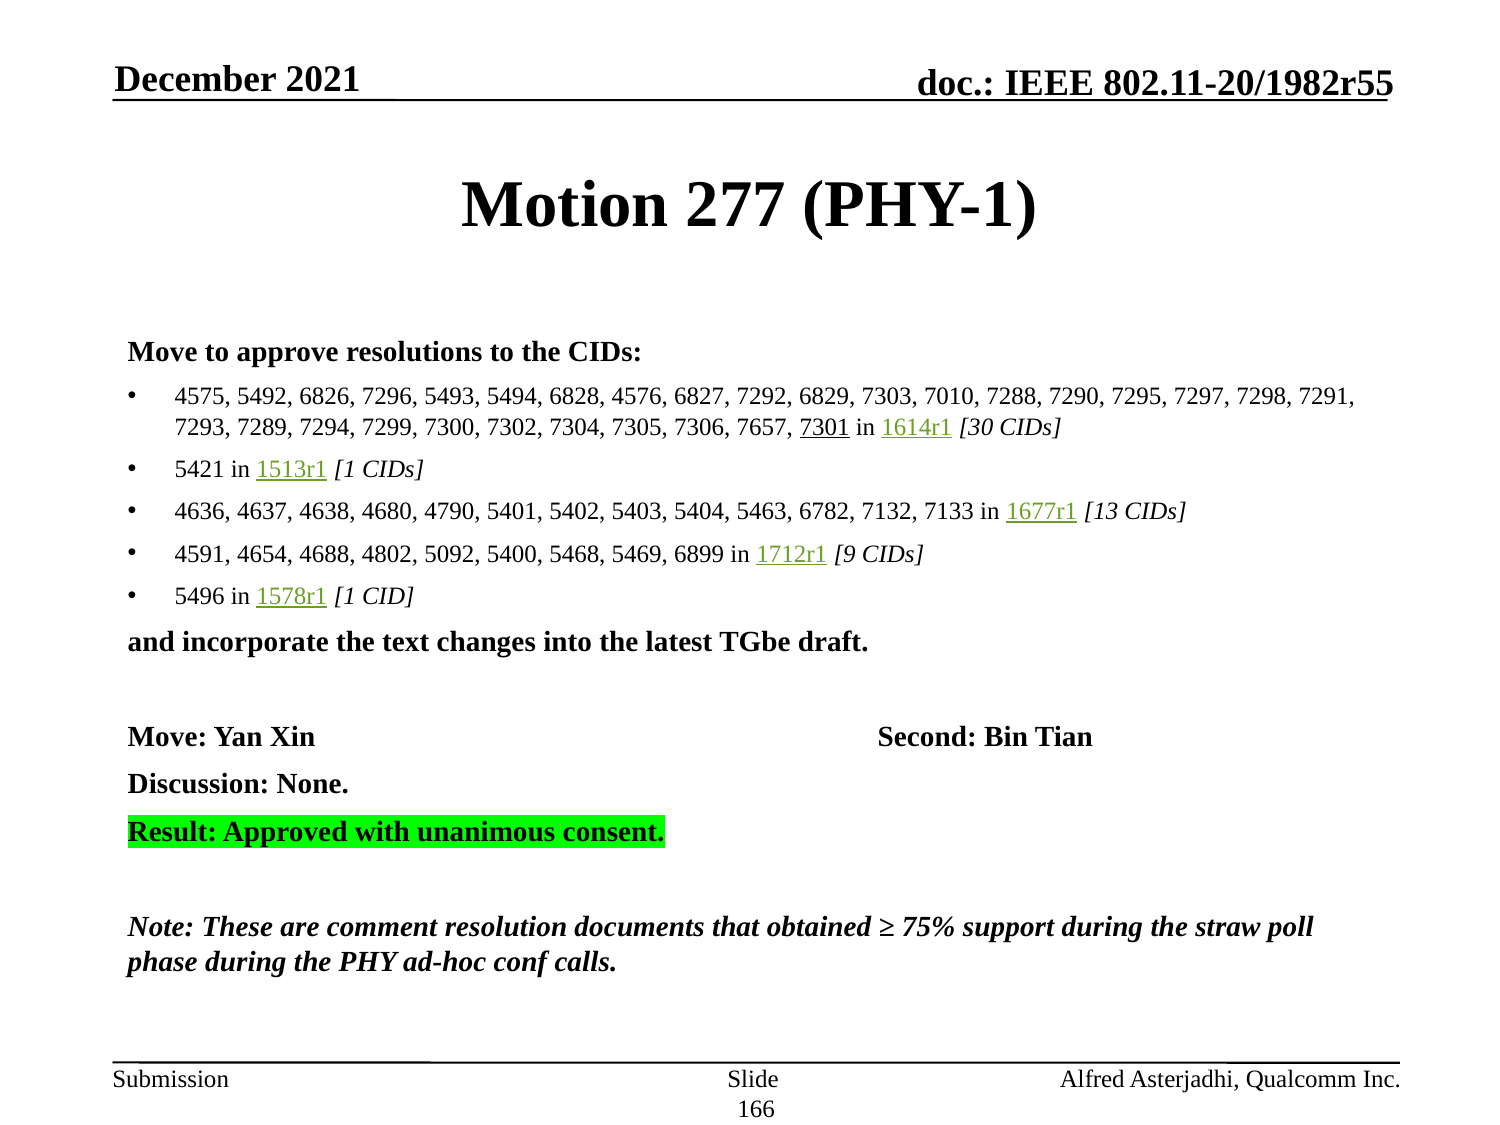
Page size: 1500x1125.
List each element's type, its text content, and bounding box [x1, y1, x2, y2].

footer Alfred Asterjadhi, Qualcomm Inc. [878, 1061, 1402, 1093]
slide_number Slide 166 [712, 1061, 800, 1123]
list Move to approve resolutions to the CIDs: 4575, 5492, 6826, 7296, 5493, 5494, 6828, 4576, 6827, 7292, 6829, 7303, 7010, 7288, 7290, 7295, 7297, 7298, 7291, 7293, 7289, 7294, 7299, 7300, 7302, 7304, 7305, 7306, 7657, 7301 in 1614r1 [30 CIDs] 5421 in 1513r1 [1 CIDs] 4636, 4637, 4638, 4680, 4790, 5401, 5402, 5403, 5404, 5463, 6782, 7132, 7133 in 1677r1 [13 CIDs] 4591, 4654, 4688, 4802, 5092, 5400, 5468, 5469, 6899 in 1712r1 [9 CIDs] 5496 in 1578r1 [1 CID] and incorporate the text changes into the latest TGbe draft. Move: Yan Xin Second: Bin Tian Discussion: None. Result: Approved with unanimous consent. Note: These are comment resolution documents that obtained ≥ 75% support during the straw poll phase during the PHY ad-hoc conf calls. [112, 324, 1388, 1063]
title Motion 277 (PHY-1) [112, 112, 1388, 288]
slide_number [114, 54, 423, 100]
